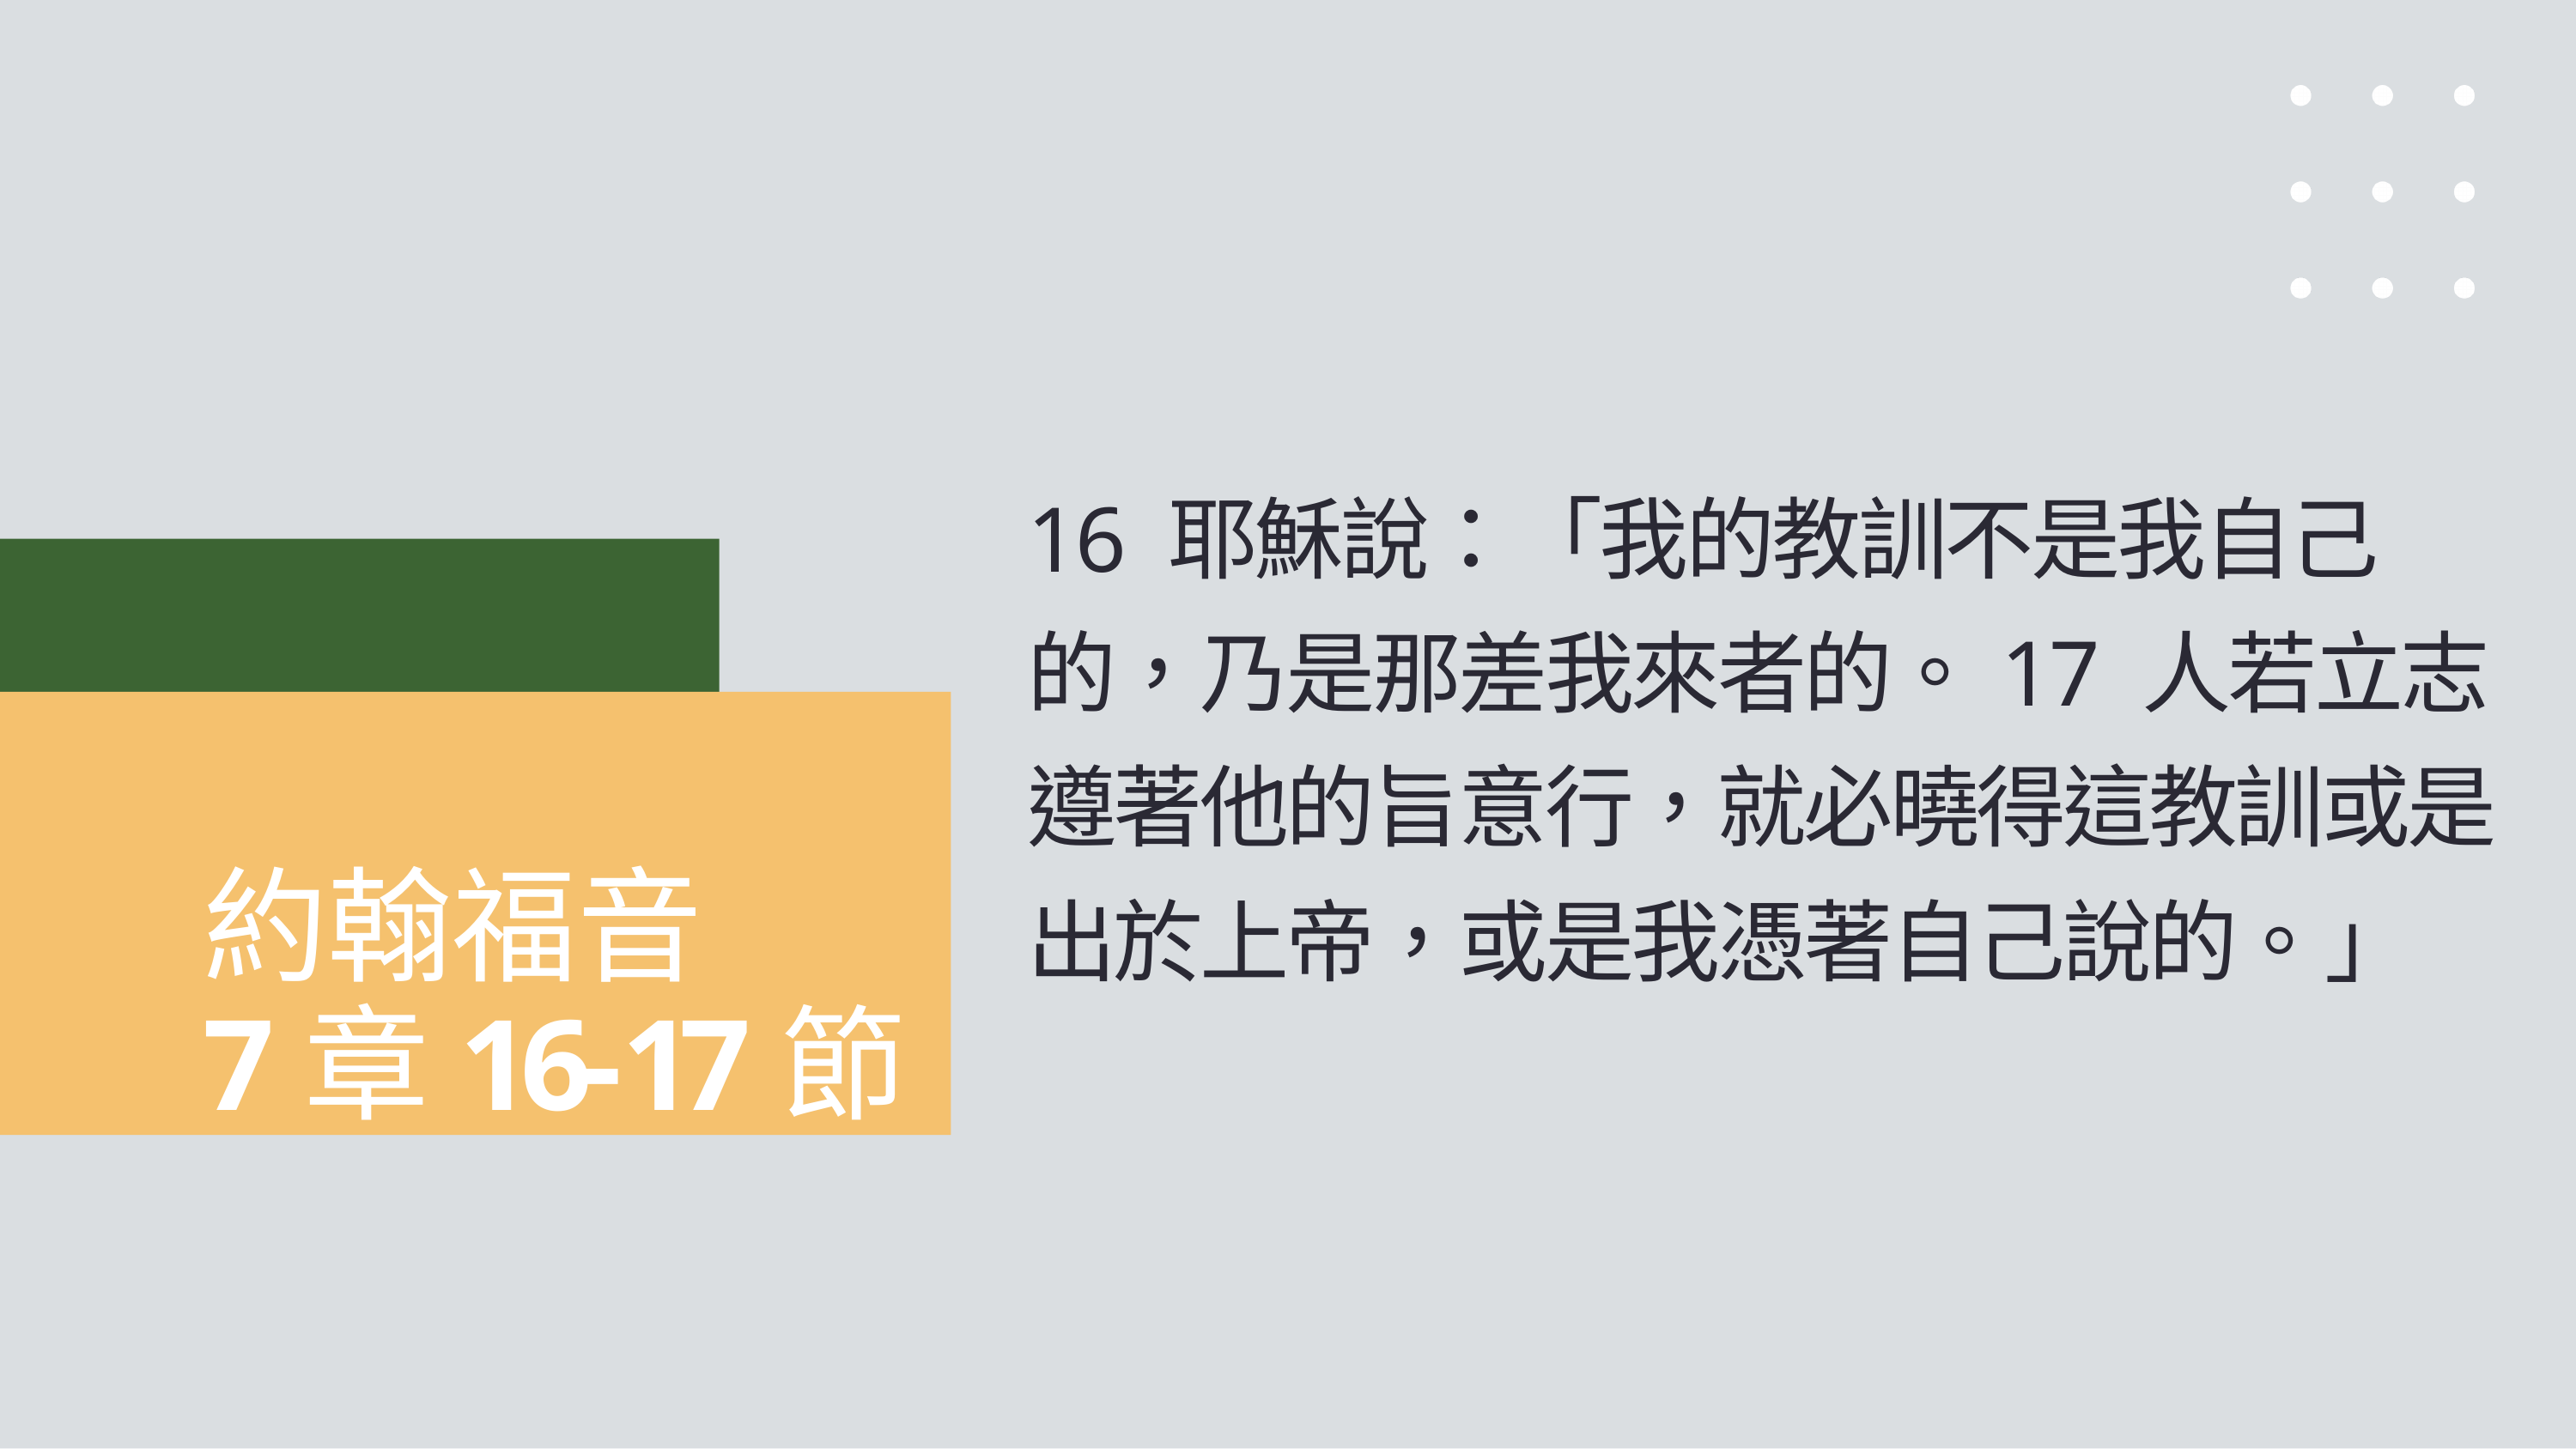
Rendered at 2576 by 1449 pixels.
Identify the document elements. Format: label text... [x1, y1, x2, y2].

text_box 約翰福音 7章16-17節 [0, 691, 951, 1136]
text_box 16 耶穌說：「我的教訓不是我自己的，乃是那差我來者的。17 人若立志遵著他的旨意行，就必曉得這教訓或是出於上帝，或是我憑著自己說的。」 [1025, 454, 2506, 992]
text_box [0, 0, 2576, 1449]
picture [2283, 85, 2475, 306]
text_box [0, 538, 720, 691]
